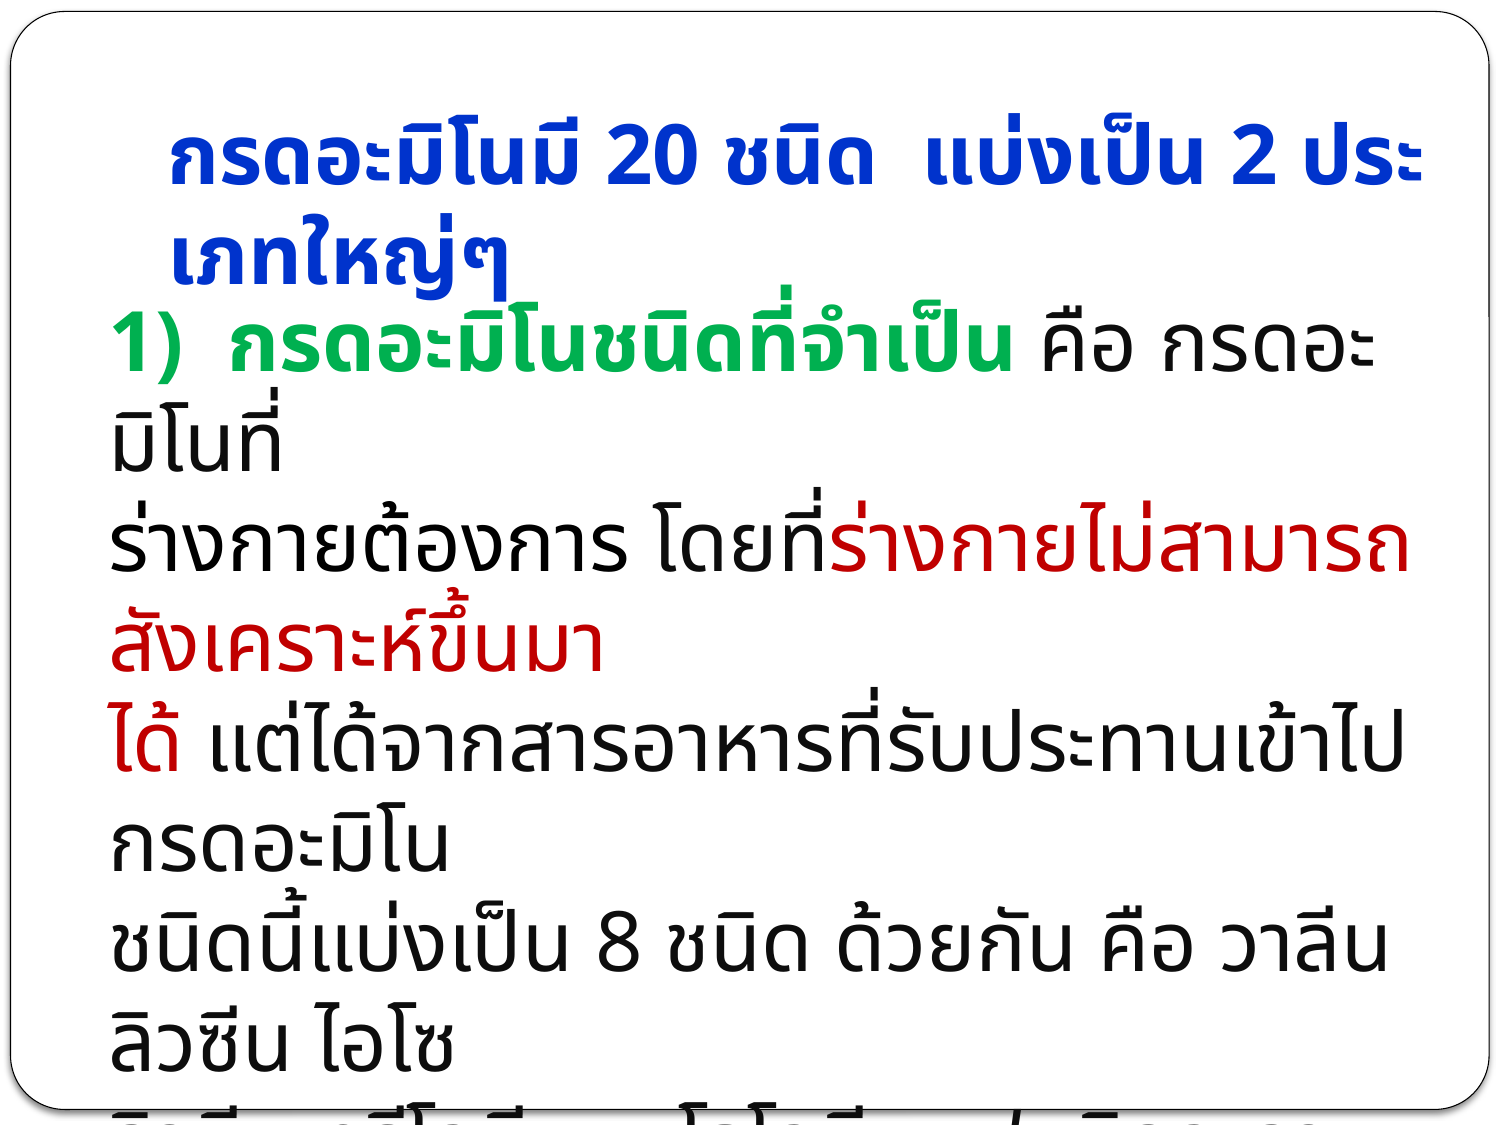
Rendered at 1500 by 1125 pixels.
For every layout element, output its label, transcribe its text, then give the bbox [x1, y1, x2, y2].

text_box 1) กรดอะมิโนชนิดที่จำเป็น คือ กรดอะมิโนที่ ร่างกายต้องการ โดยที่ร่างกายไม่สามารถสังเคราะห์ขึ้นมา ได้ แต่ได้จากสารอาหารที่รับประทานเข้าไป กรดอะมิโน ชนิดนี้แบ่งเป็น 8 ชนิด ด้วยกัน คือ วาลีน ลิวซีน ไอโซ ลิวซีน ทรีโอนีน เมโธโอนีน เฟนนิลอะลานีน ทริป โตเฟน ไลซีน [93, 281, 1430, 1125]
text_box กรดอะมิโนมี 20 ชนิด แบ่งเป็น 2 ประเภทใหญ่ๆ [152, 93, 1465, 309]
